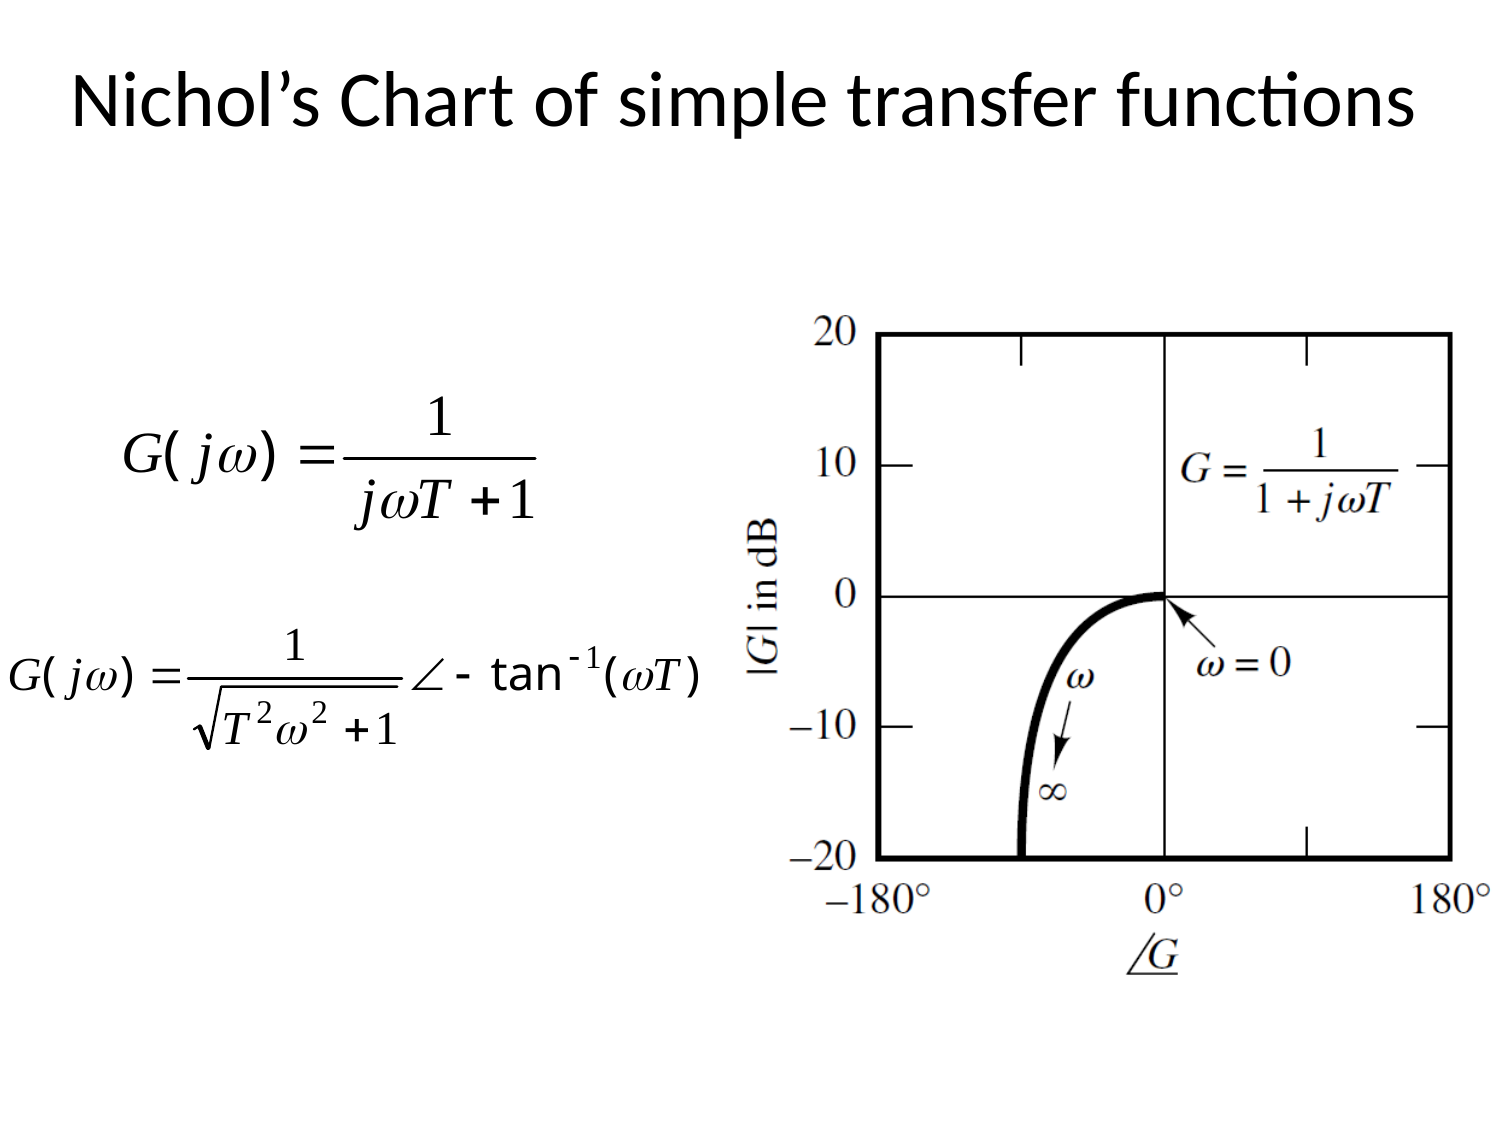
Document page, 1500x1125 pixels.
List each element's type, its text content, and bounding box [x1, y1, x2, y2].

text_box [0, 609, 711, 762]
title Nichol’s Chart of simple transfer functions [41, 19, 1447, 171]
picture [726, 301, 1496, 977]
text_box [111, 373, 551, 550]
